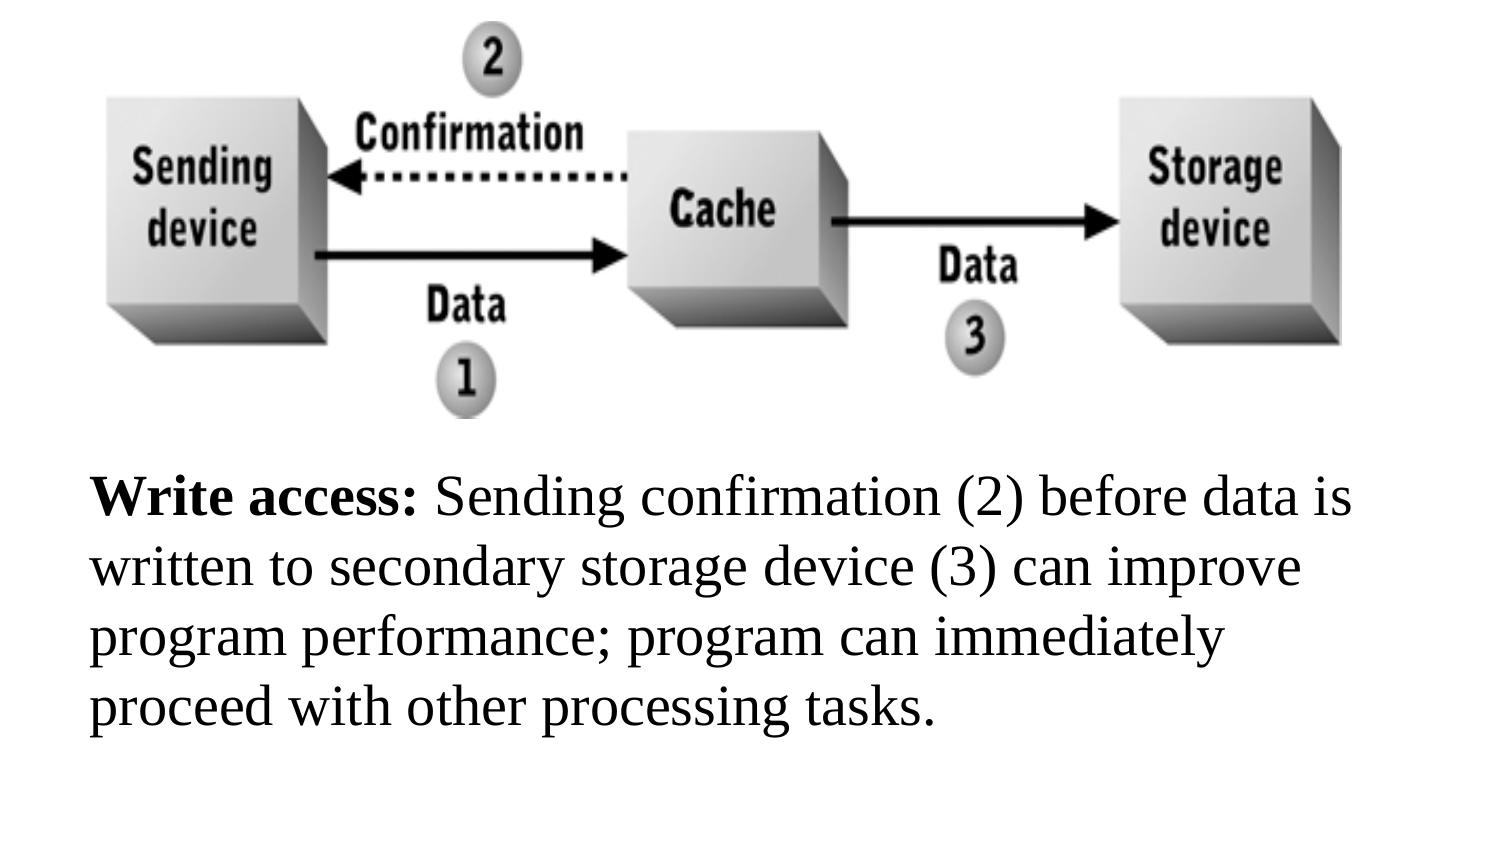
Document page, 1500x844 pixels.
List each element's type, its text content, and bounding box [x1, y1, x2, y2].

picture [0, 21, 1342, 419]
text_box Write access: Sending confirmation (2) before data is written to secondary storage device (3) can improve program performance; program can immediately proceed with other processing tasks. [75, 449, 1375, 745]
